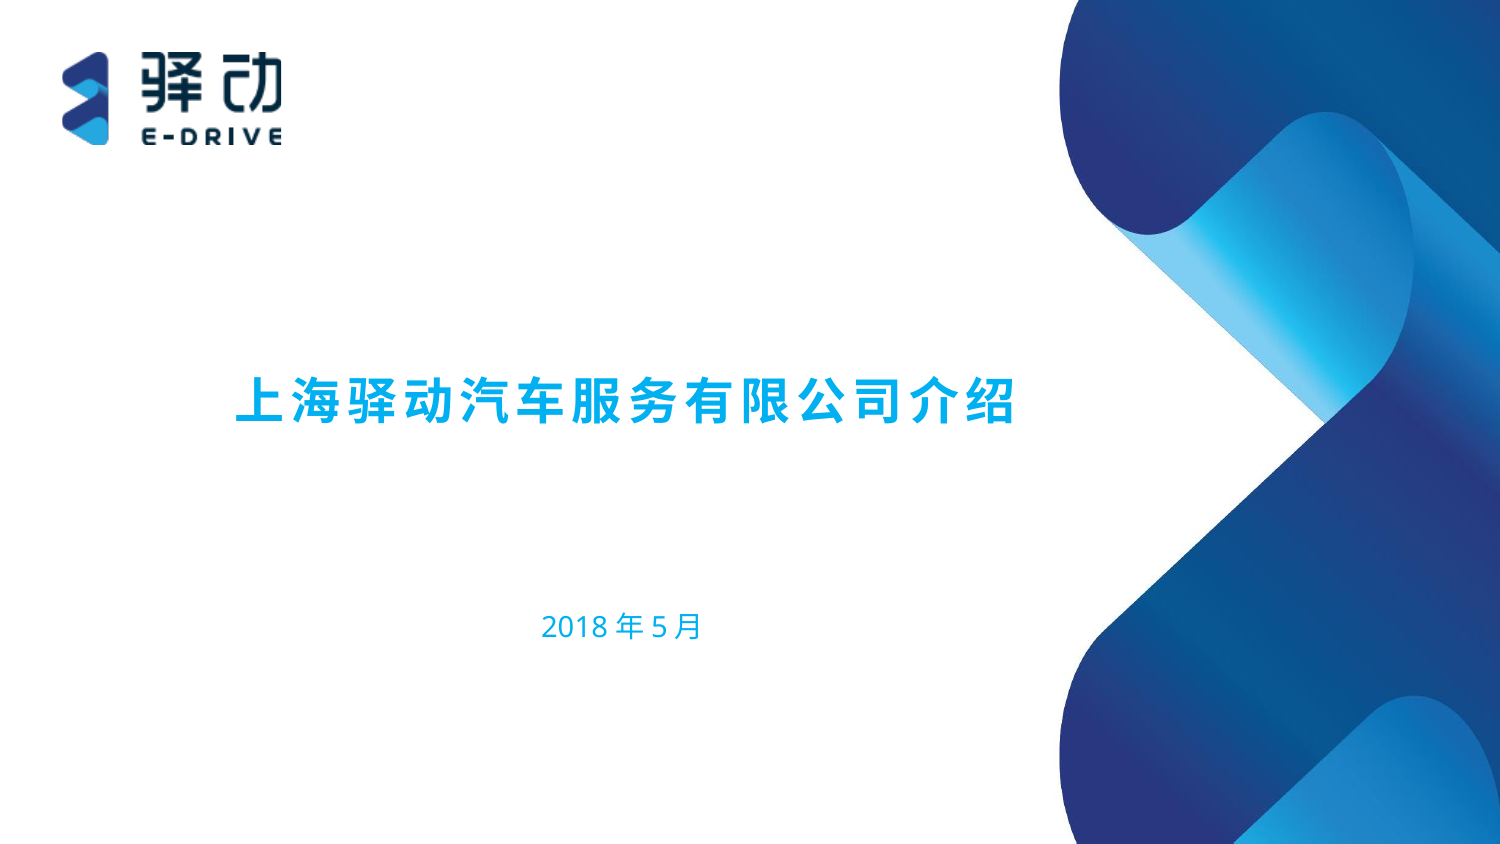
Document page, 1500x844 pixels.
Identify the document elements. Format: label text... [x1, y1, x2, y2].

picture [62, 52, 282, 146]
text_box 上海驿动汽车服务有限公司介绍 [105, 362, 1048, 437]
text_box 2018年5月 [526, 583, 725, 651]
picture [1053, 0, 1500, 844]
